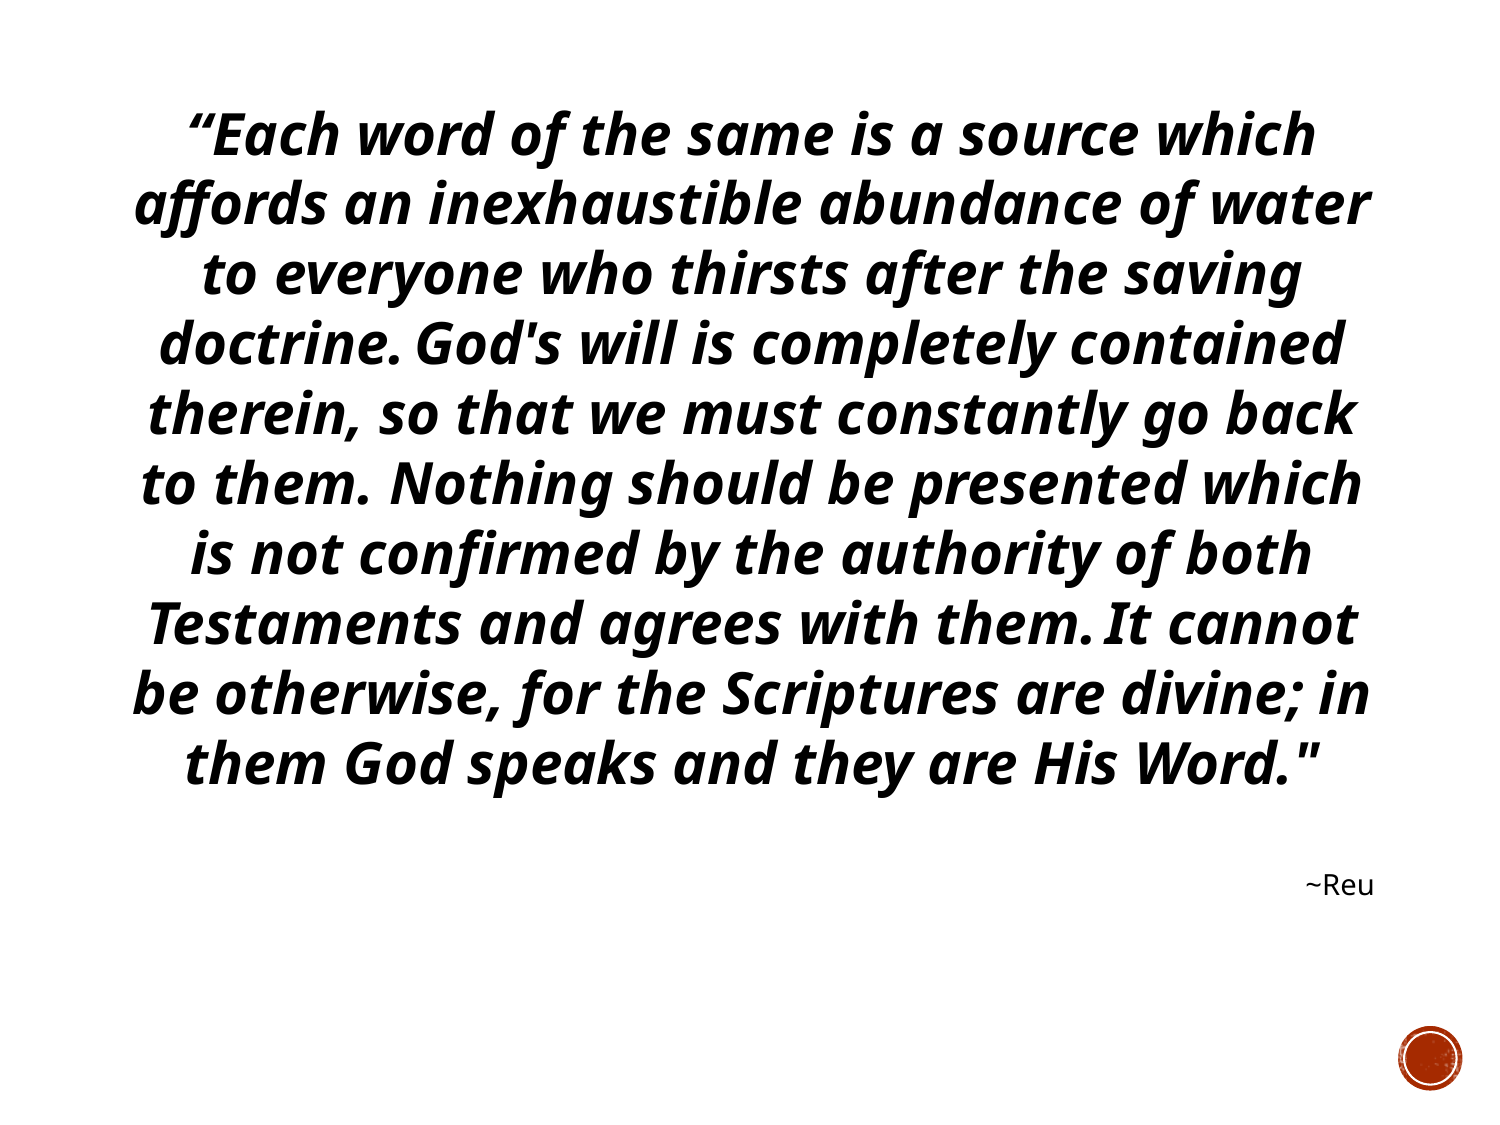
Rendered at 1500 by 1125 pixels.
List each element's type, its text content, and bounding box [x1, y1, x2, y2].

list “Each word of the same is a source which affords an inexhaustible abundance of water to everyone who thirsts after the saving doctrine. God's will is completely contained therein, so that we must constantly go back to them. Nothing should be presented which is not confirmed by the authority of both Testaments and agrees with them. It cannot be otherwise, for the Scriptures are divine; in them God speaks and they are His Word." ~Reu [114, 89, 1390, 978]
